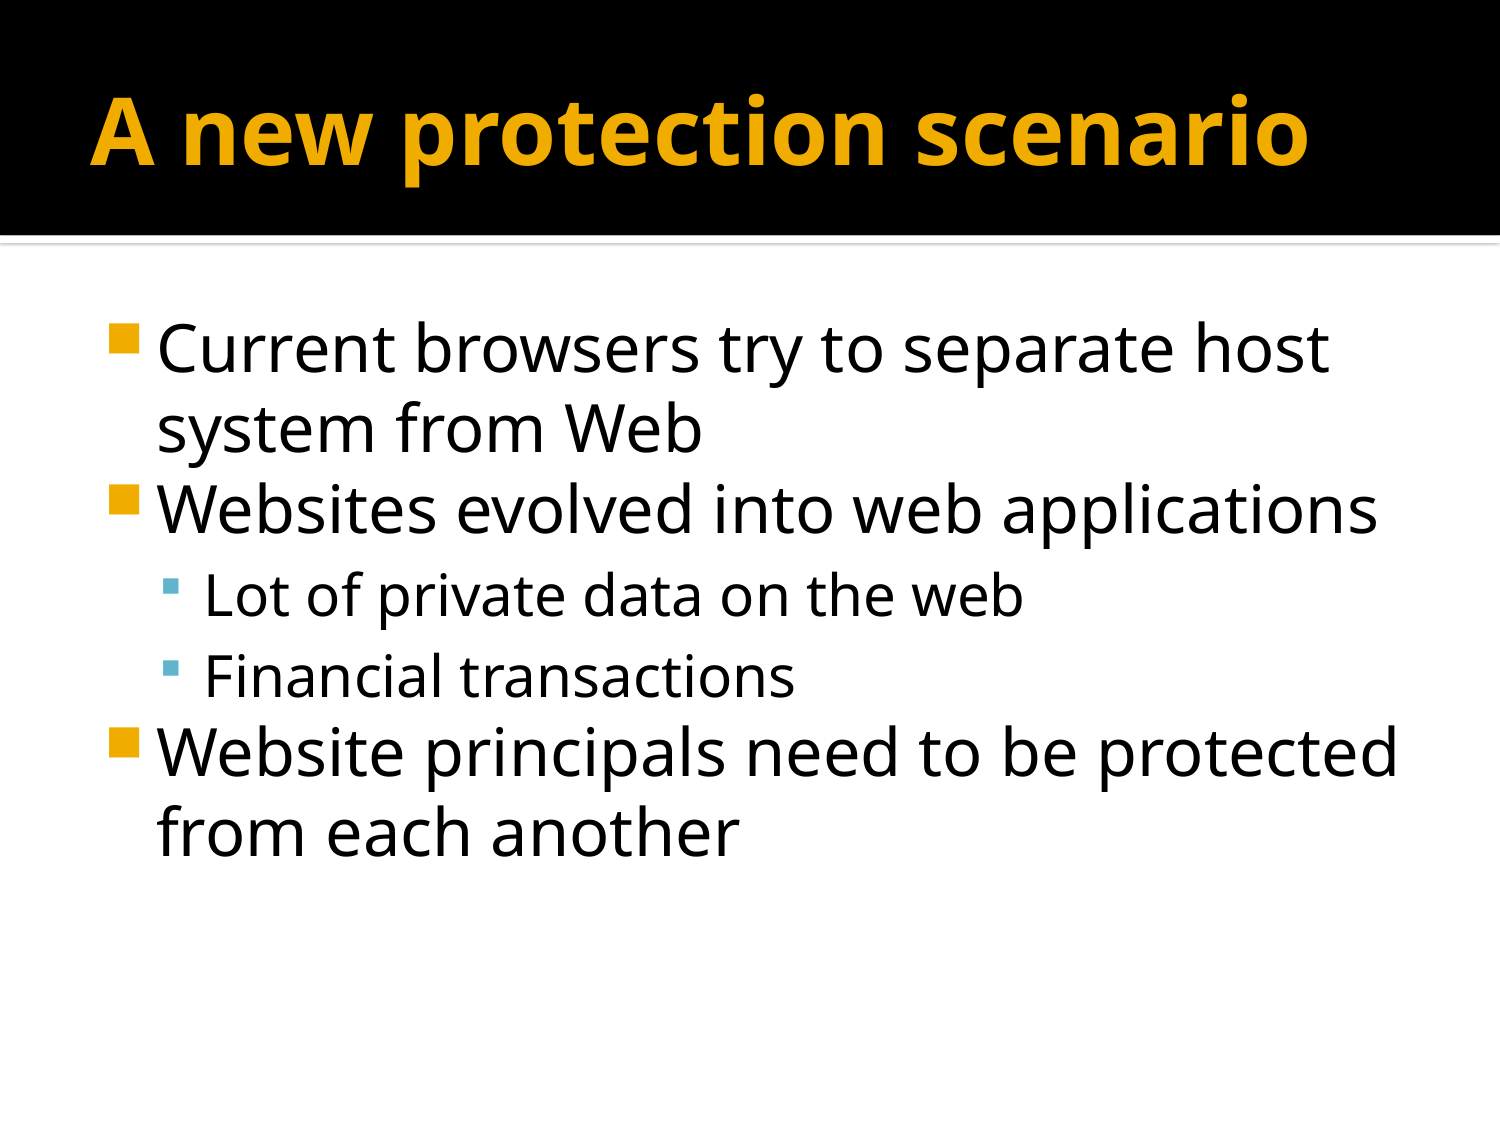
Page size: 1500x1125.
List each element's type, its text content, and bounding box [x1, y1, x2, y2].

title A new protection scenario [75, 25, 1425, 231]
list Current browsers try to separate host system from Web Websites evolved into web applications Lot of private data on the web Financial transactions Website principals need to be protected from each another [75, 291, 1425, 1050]
